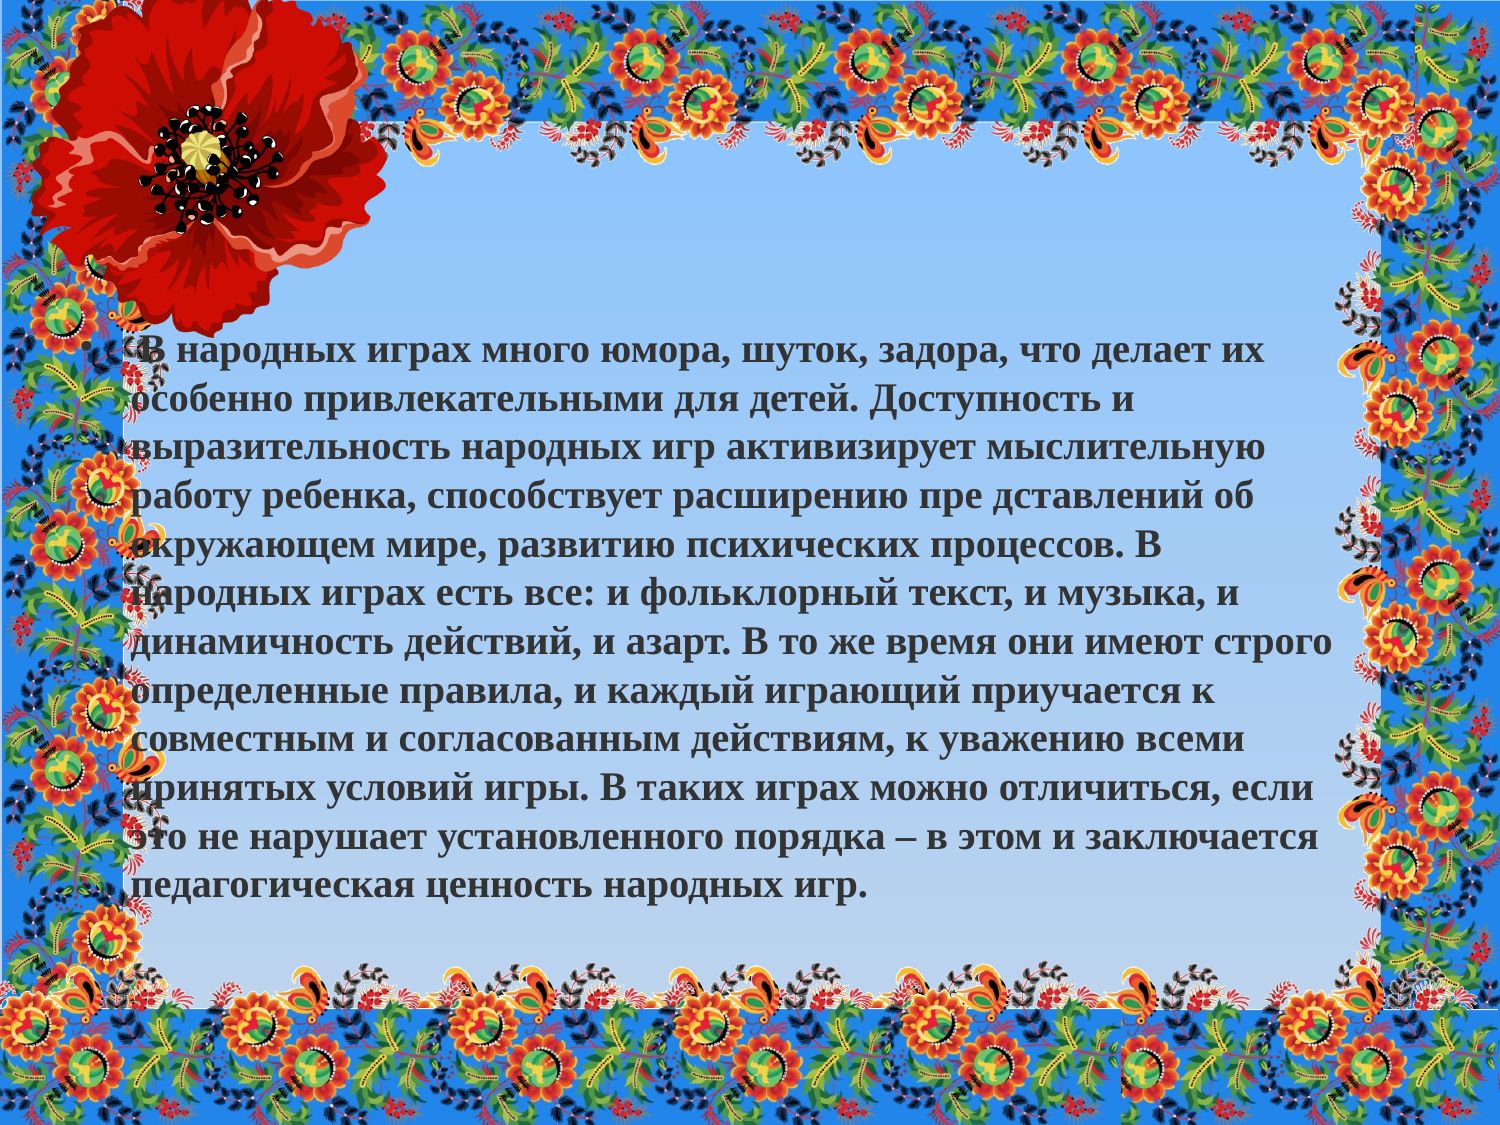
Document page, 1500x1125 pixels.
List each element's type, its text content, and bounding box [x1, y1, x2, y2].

list В народных играх много юмора, шуток, задора, что делает их особенно привлекательными для детей. Доступность и выразительность народных игр активизирует мыслительную работу ребенка, способствует расширению пре дставлений об окружающем мире, развитию психических процессов. В народных играх есть все: и фольклорный текст, и музыка, и динамичность действий, и азарт. В то же время они имеют строго определенные правила, и каждый играющий приучается к совместным и согласованным действиям, к уважению всеми принятых условий игры. В таких играх можно отличиться, если это не нарушает установленного порядка – в этом и заключается педагогическая ценность народных игр. [64, 314, 1353, 1005]
picture [0, 0, 1500, 1125]
